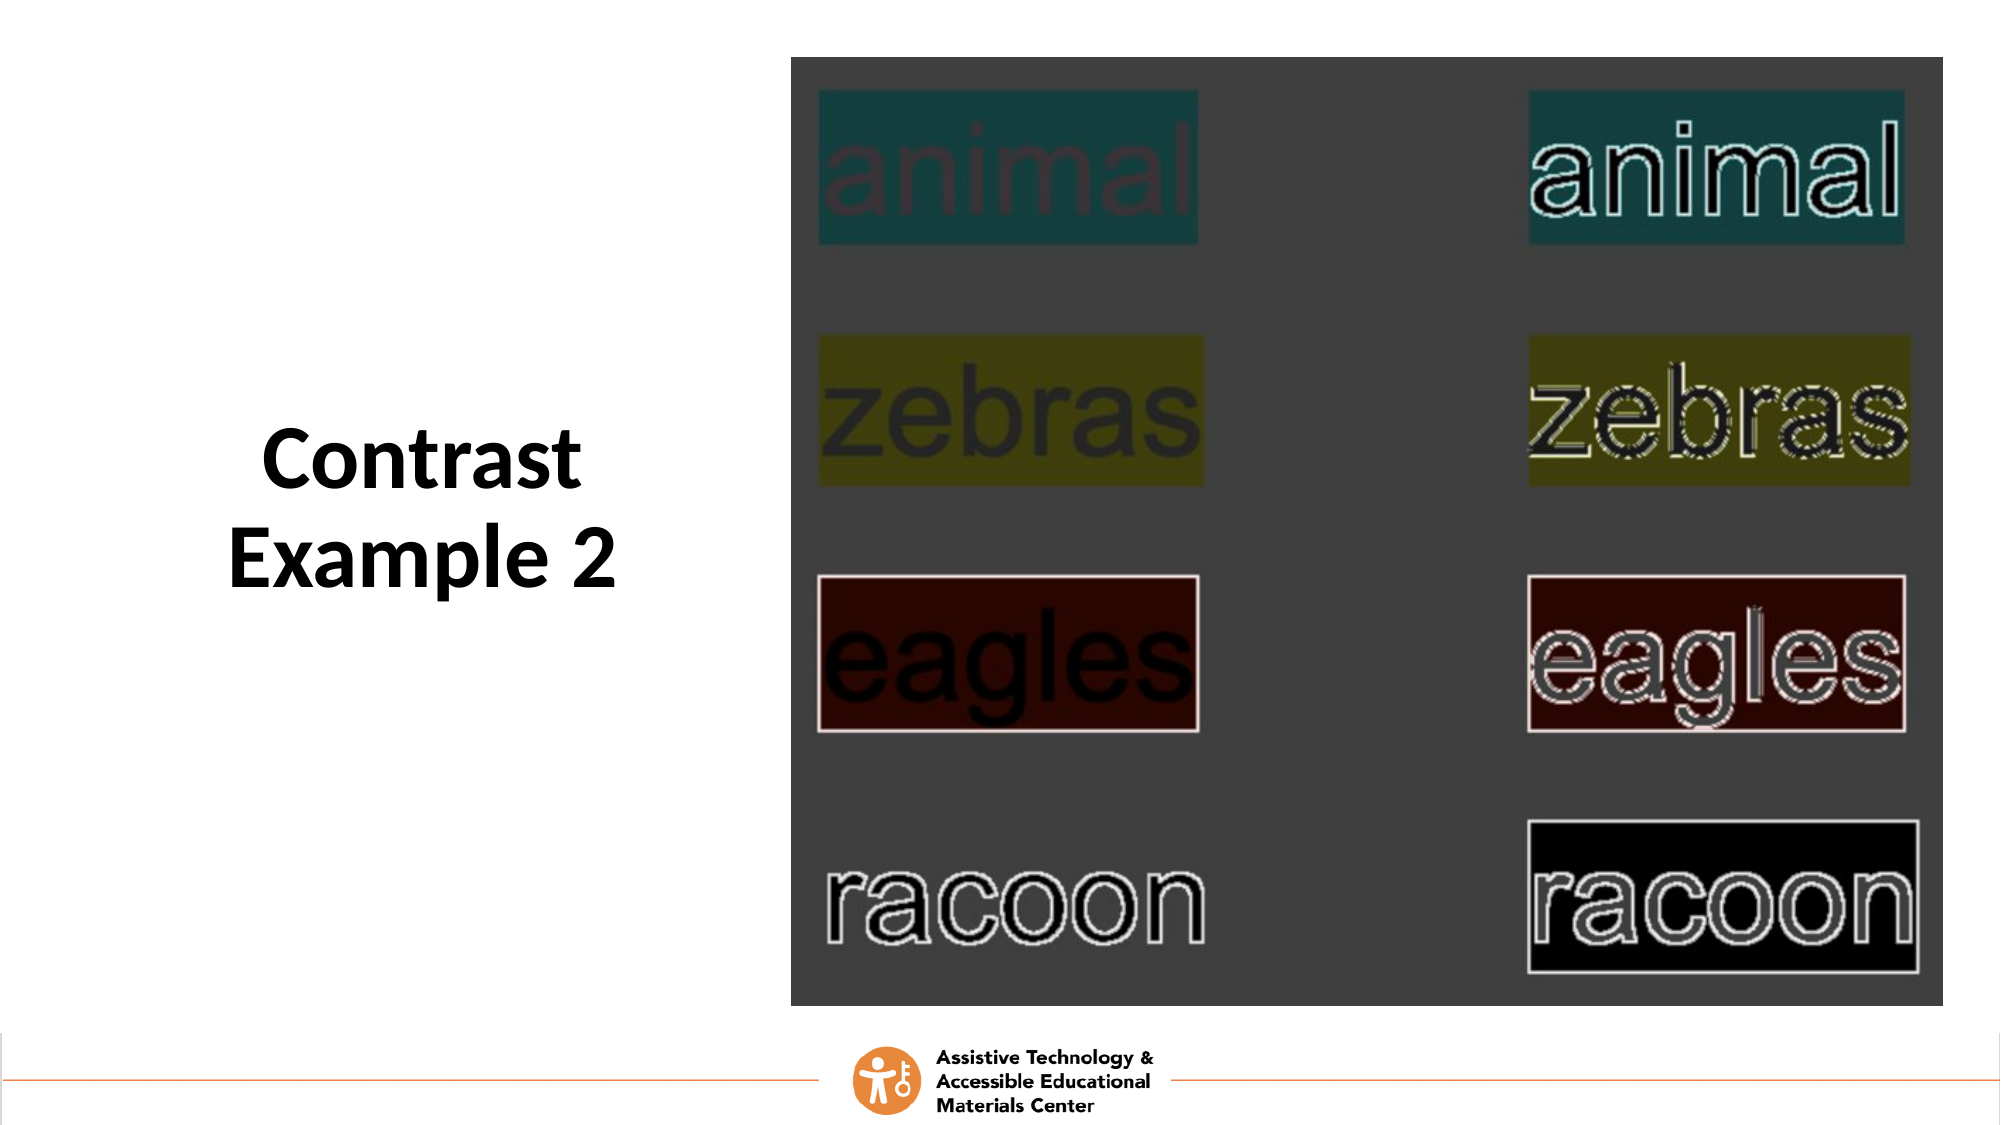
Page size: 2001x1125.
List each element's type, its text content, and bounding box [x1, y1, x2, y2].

title Contrast Example 2 [137, 399, 708, 618]
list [791, 57, 1943, 1006]
picture [0, 1033, 2000, 1125]
